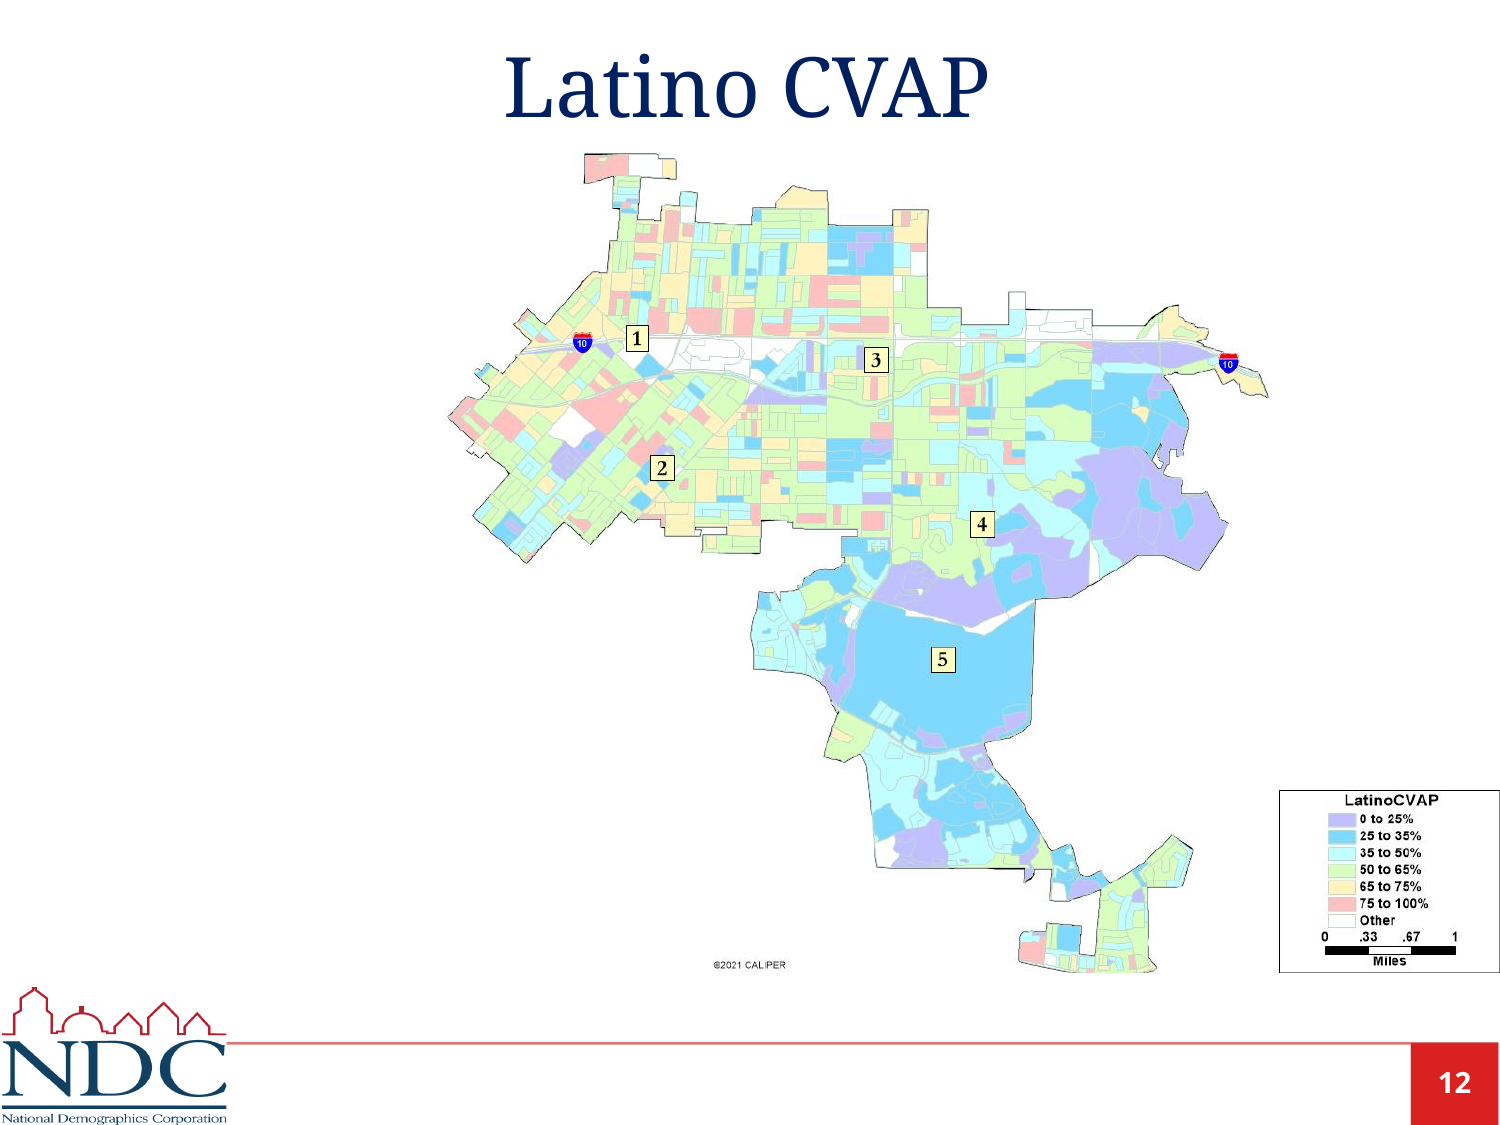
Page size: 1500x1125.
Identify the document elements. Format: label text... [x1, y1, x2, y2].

title Latino CVAP [53, 2, 1442, 151]
picture [0, 151, 1500, 973]
slide_number 12 [1410, 1043, 1499, 1125]
